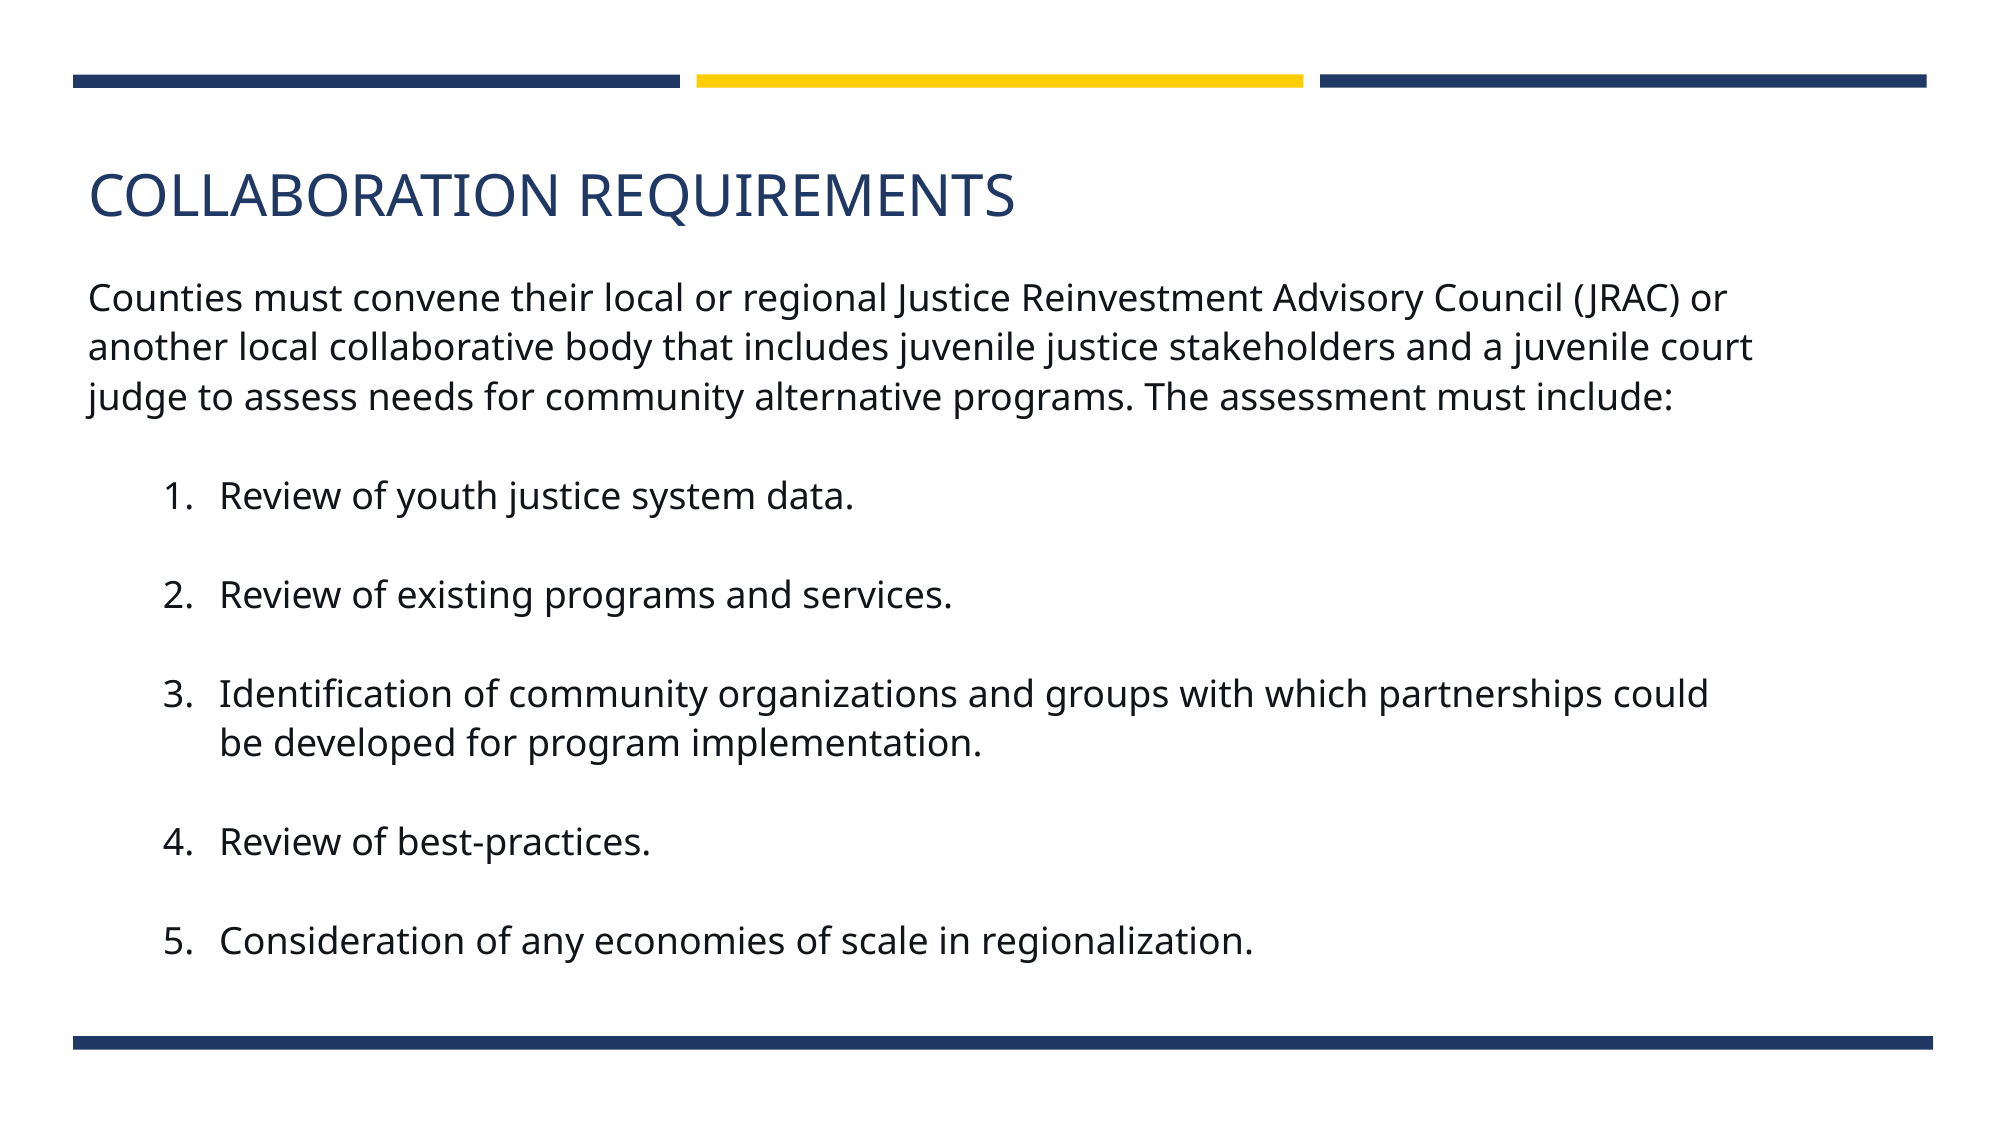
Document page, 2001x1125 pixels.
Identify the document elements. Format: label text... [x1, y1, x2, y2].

text_box [696, 73, 1304, 89]
text_box [1319, 73, 1928, 89]
text_box [72, 1035, 1934, 1051]
text_box Counties must convene their local or regional Justice Reinvestment Advisory Council (JRAC) or another local collaborative body that includes juvenile justice stakeholders and a juvenile court judge to assess needs for community alternative programs. The assessment must include: Review of youth justice system data. Review of existing programs and services. Identification of community organizations and groups with which partnerships could be developed for program implementation. Review of best-practices. Consideration of any economies of scale in regionalization. [73, 261, 1773, 970]
text_box COLLABORATION REQUIREMENTS [73, 128, 1872, 237]
text_box [72, 74, 681, 89]
